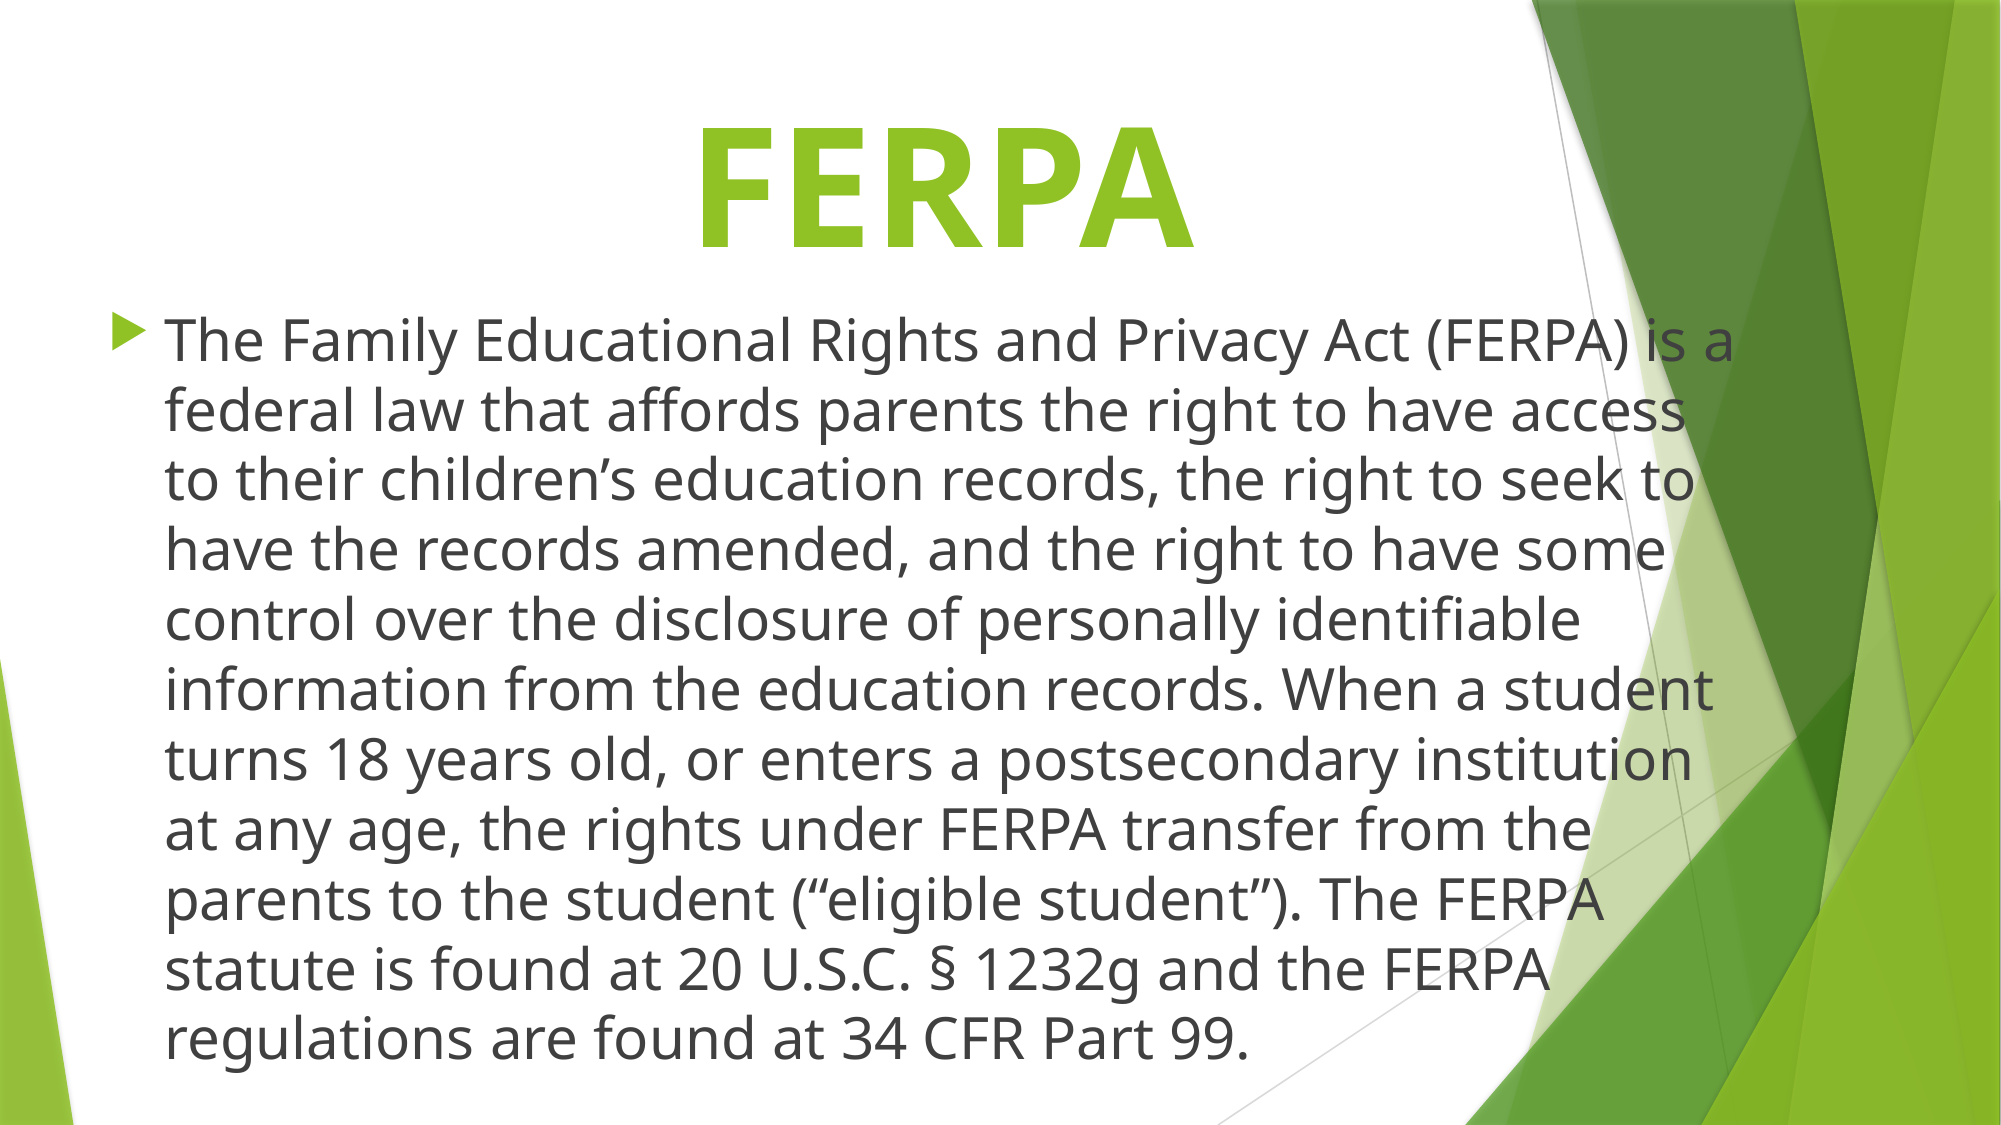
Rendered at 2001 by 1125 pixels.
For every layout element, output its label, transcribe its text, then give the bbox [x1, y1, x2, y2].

title FERPA [111, 72, 1985, 296]
list The Family Educational Rights and Privacy Act (FERPA) is a federal law that affords parents the right to have access to their children’s education records, the right to seek to have the records amended, and the right to have some control over the disclosure of personally identifiable information from the education records. When a student turns 18 years old, or enters a postsecondary institution at any age, the rights under FERPA transfer from the parents to the student (“eligible student”). The FERPA statute is found at 20 U.S.C. § 1232g and the FERPA regulations are found at 34 CFR Part 99. [93, 295, 1766, 1125]
